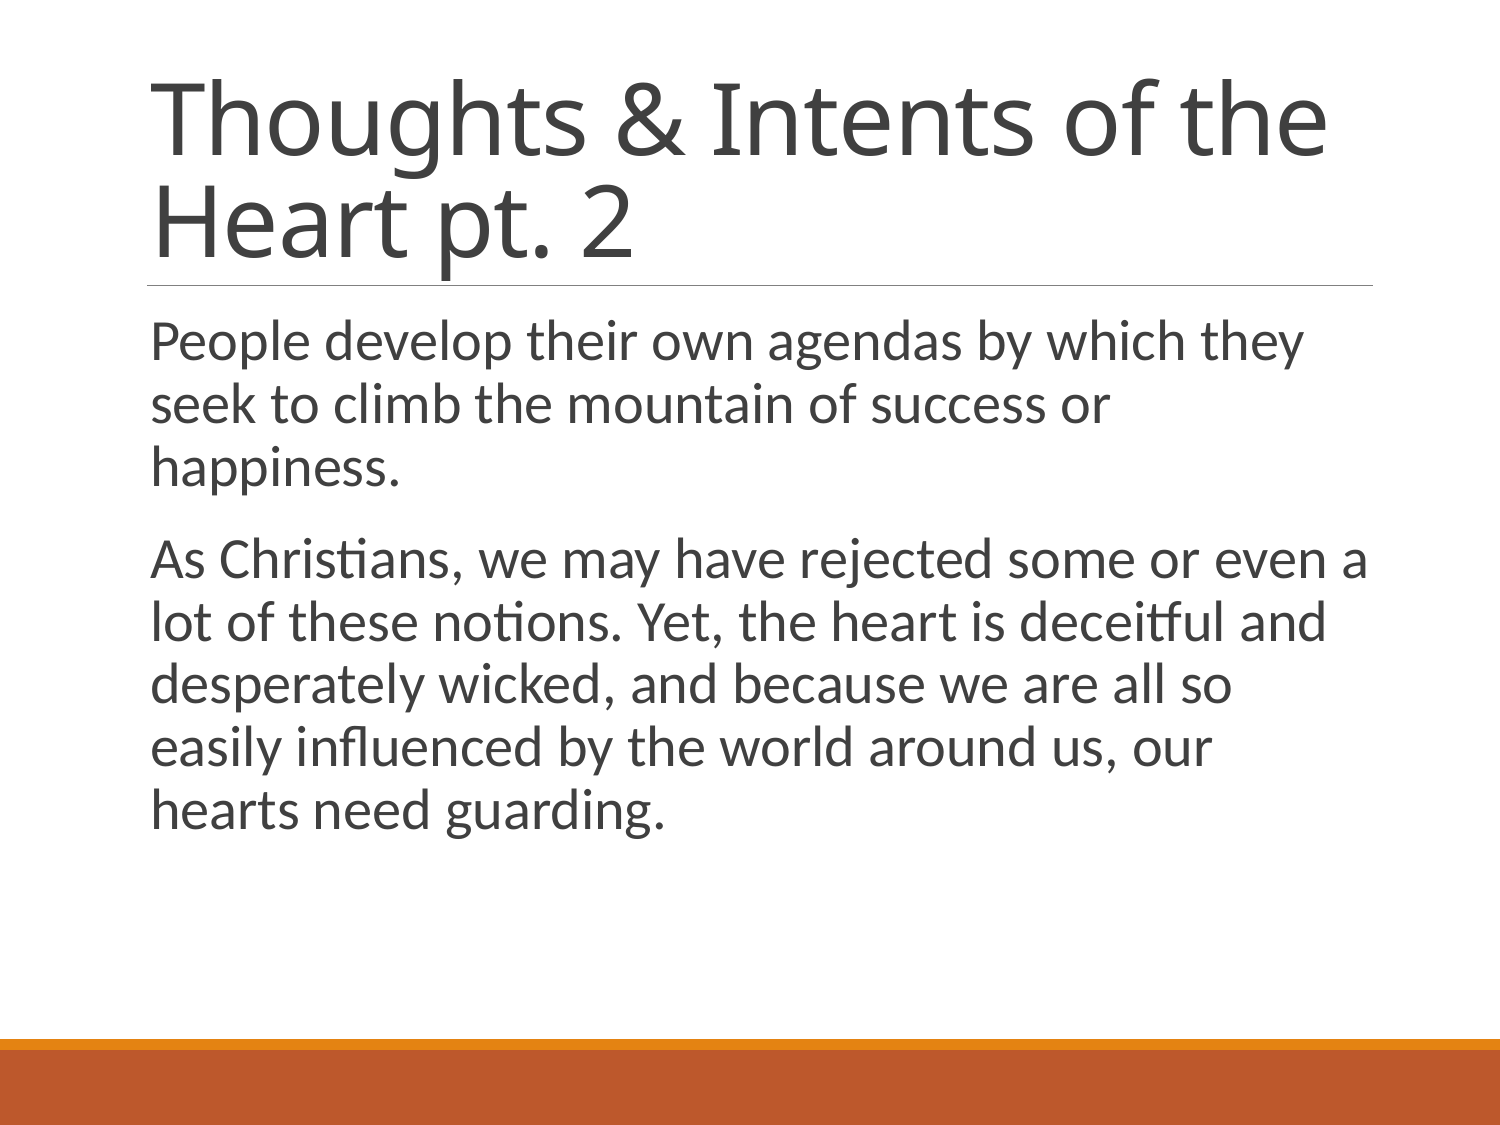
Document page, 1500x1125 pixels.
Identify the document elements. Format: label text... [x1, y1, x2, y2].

list People develop their own agendas by which they seek to climb the mountain of success or happiness. As Christians, we may have rejected some or even a lot of these notions. Yet, the heart is deceitful and desperately wicked, and because we are all so easily influenced by the world around us, our hearts need guarding. [135, 302, 1373, 963]
title Thoughts & Intents of the Heart pt. 2 [135, 47, 1373, 285]
